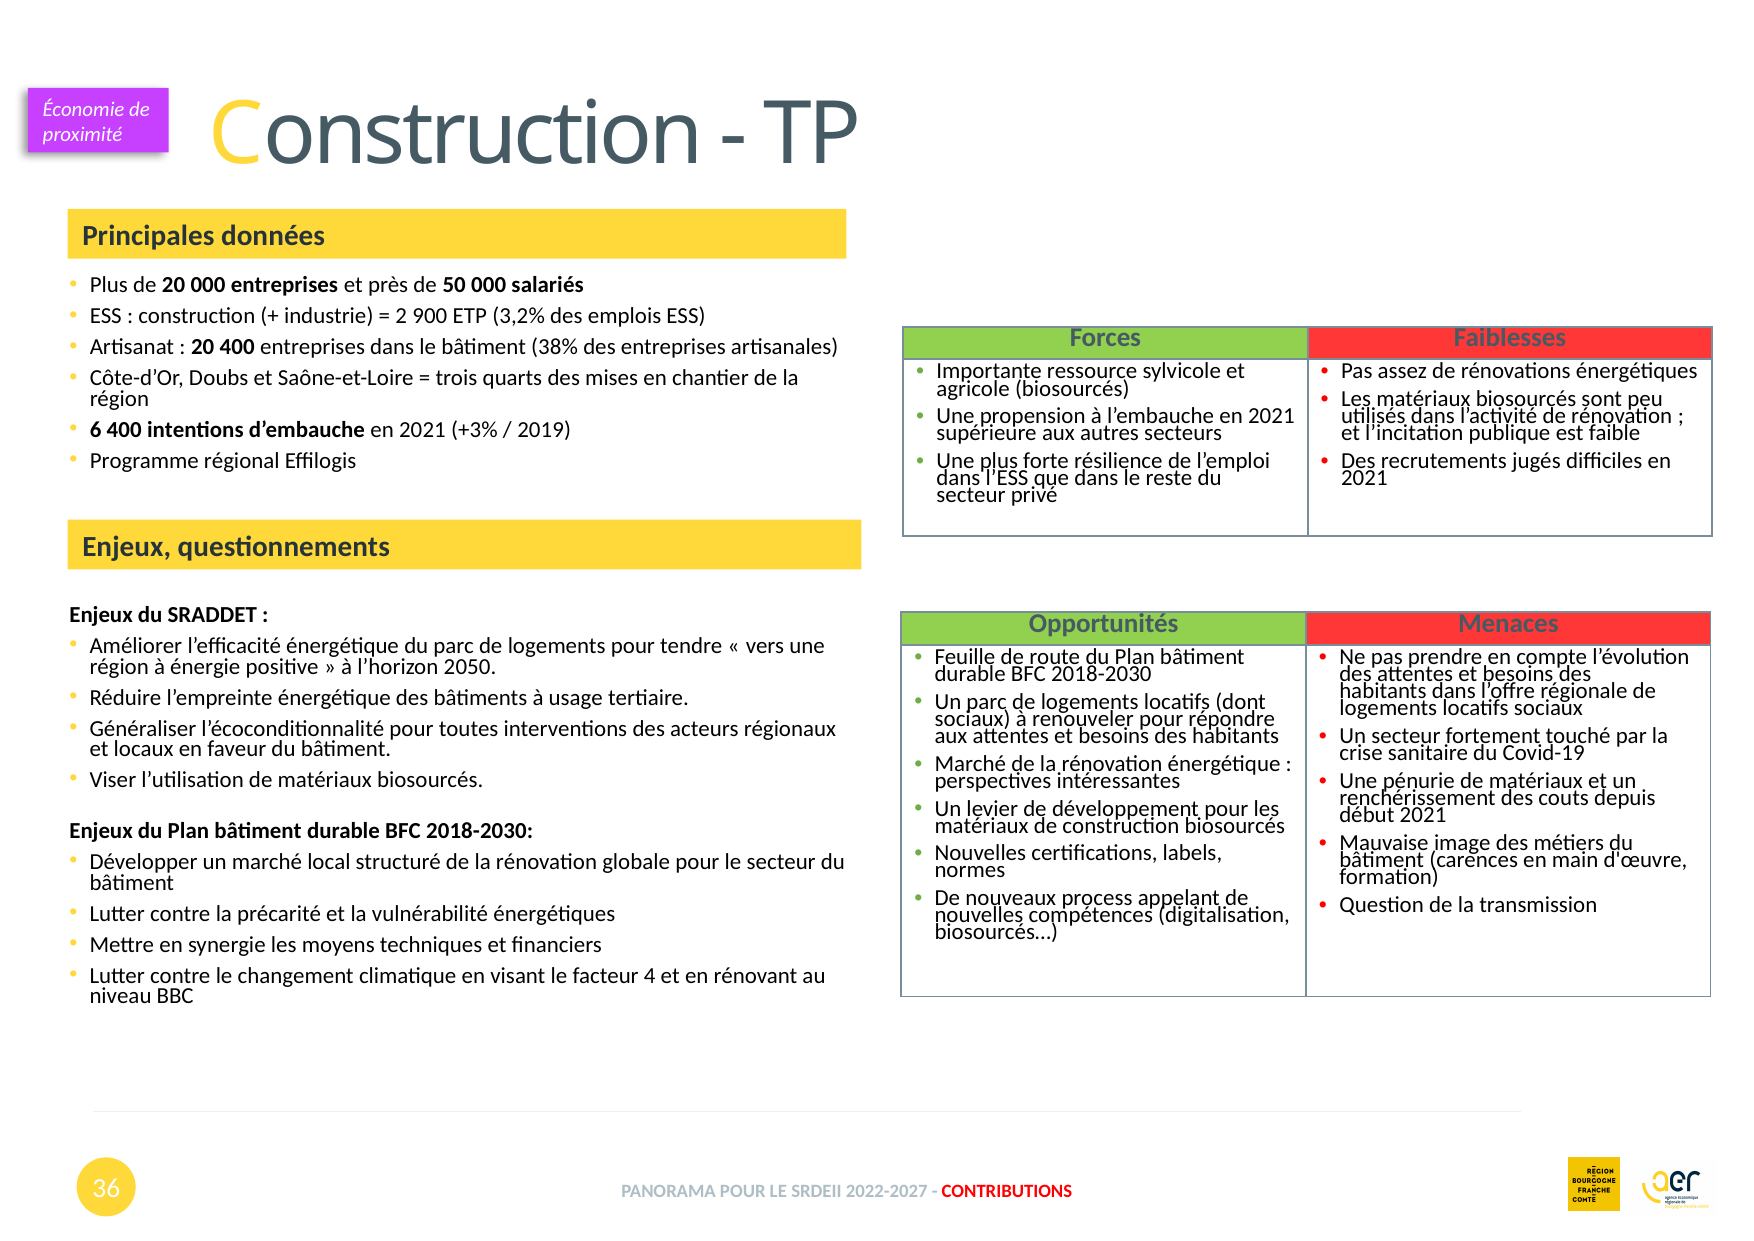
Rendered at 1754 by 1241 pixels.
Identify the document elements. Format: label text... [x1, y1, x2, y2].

table_cell Importante ressource sylvicole et agricole (biosourcés) Une propension à l’embauche en 2021 supérieure aux autres secteurs Une plus forte résilience de l’emploi dans l’ESS que dans le reste du secteur privé [904, 360, 1307, 535]
table_cell Ne pas prendre en compte l’évolution des attentes et besoins des habitants dans l’offre régionale de logements locatifs sociaux Un secteur fortement touché par la crise sanitaire du Covid-19 Une pénurie de matériaux et un renchérissement des couts depuis début 2021 Mauvaise image des métiers du bâtiment (carences en main d'œuvre, formation) Question de la transmission [1307, 646, 1710, 996]
picture [1629, 1159, 1717, 1217]
table_header Menaces [1307, 613, 1710, 644]
text_box Panorama pour le SRDEII 2022-2027 - contributions [168, 1156, 1525, 1223]
table_header Opportunités [902, 613, 1305, 644]
table_header Faiblesses [1309, 328, 1711, 358]
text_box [67, 209, 847, 519]
table_cell Pas assez de rénovations énergétiques Les matériaux biosourcés sont peu utilisés dans l’activité de rénovation ; et l’incitation publique est faible Des recrutements jugés difficiles en 2021 [1309, 360, 1711, 535]
text_box Construction - TP [193, 17, 1685, 186]
text_box Économie de proximité [27, 87, 169, 153]
table_header Forces [904, 328, 1307, 358]
slide_number 36 [67, 1153, 145, 1220]
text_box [67, 519, 862, 1111]
table_cell Feuille de route du Plan bâtiment durable BFC 2018-2030 Un parc de logements locatifs (dont sociaux) à renouveler pour répondre aux attentes et besoins des habitants Marché de la rénovation énergétique : perspectives intéressantes Un levier de développement pour les matériaux de construction biosourcés Nouvelles certifications, labels, normes De nouveaux process appelant de nouvelles compétences (digitalisation, biosourcés…) [902, 646, 1305, 996]
picture [1568, 1157, 1620, 1211]
